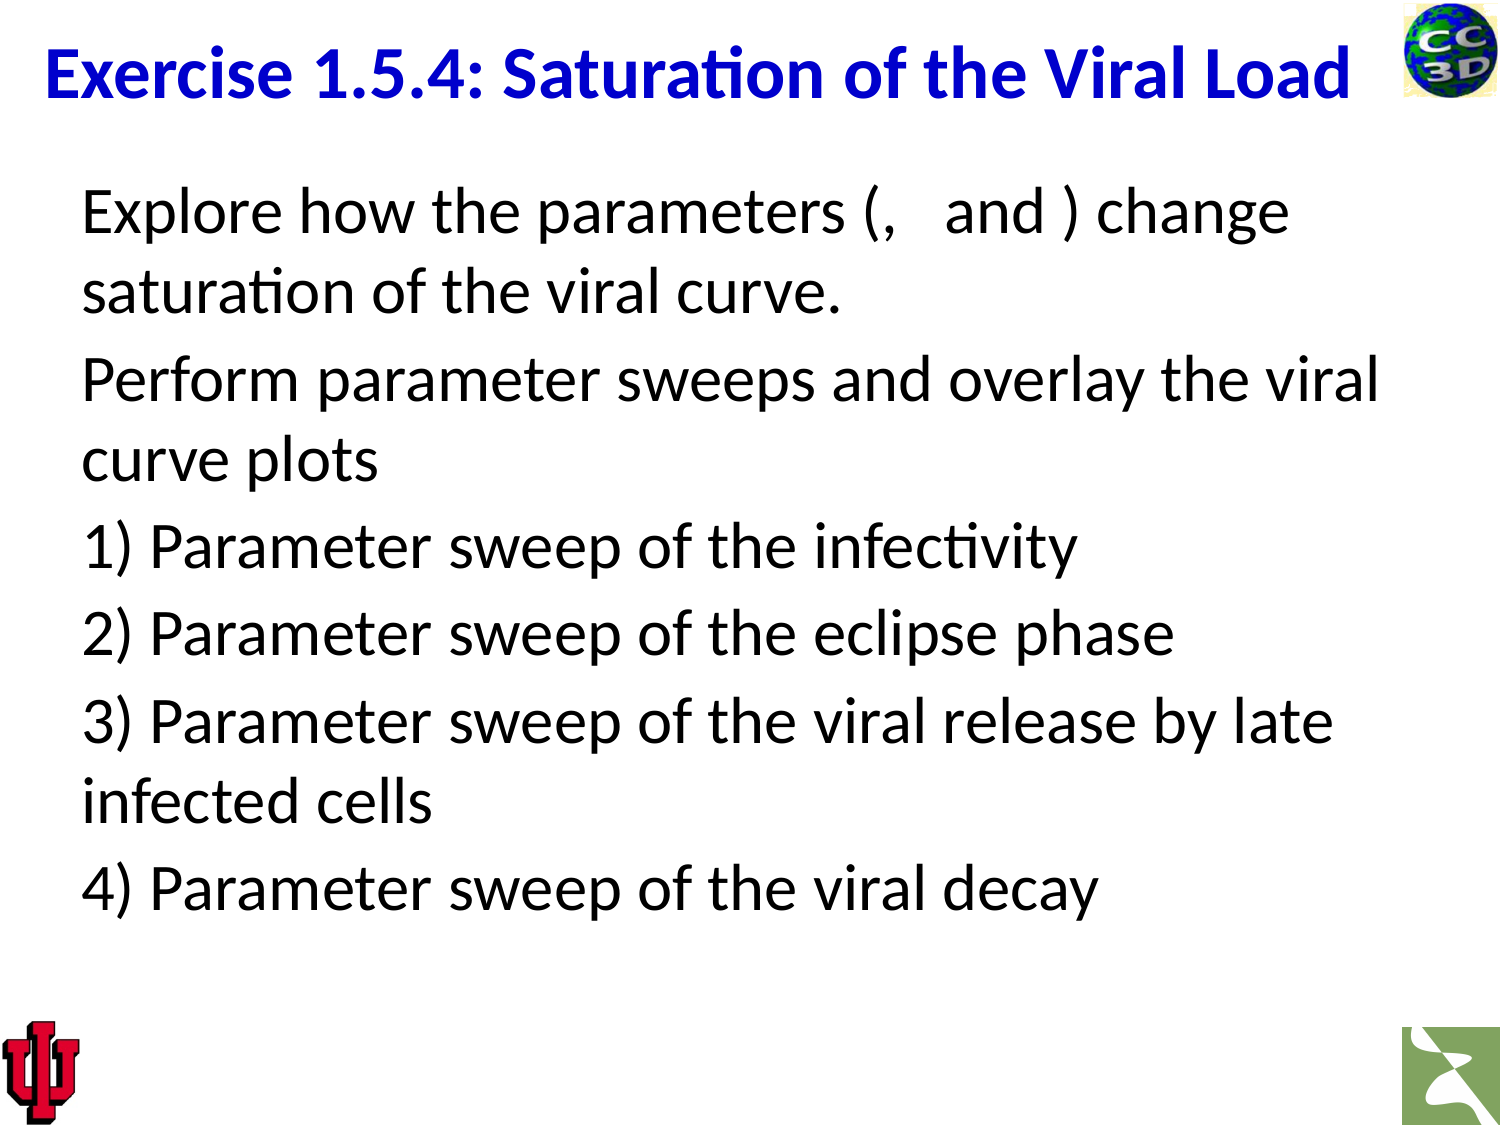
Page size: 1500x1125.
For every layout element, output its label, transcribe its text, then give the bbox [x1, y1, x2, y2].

title Exercise 1.5.4: Saturation of the Viral Load [0, 0, 1403, 138]
picture [0, 1020, 80, 1125]
picture [1402, 0, 1500, 102]
picture [1402, 1027, 1500, 1125]
